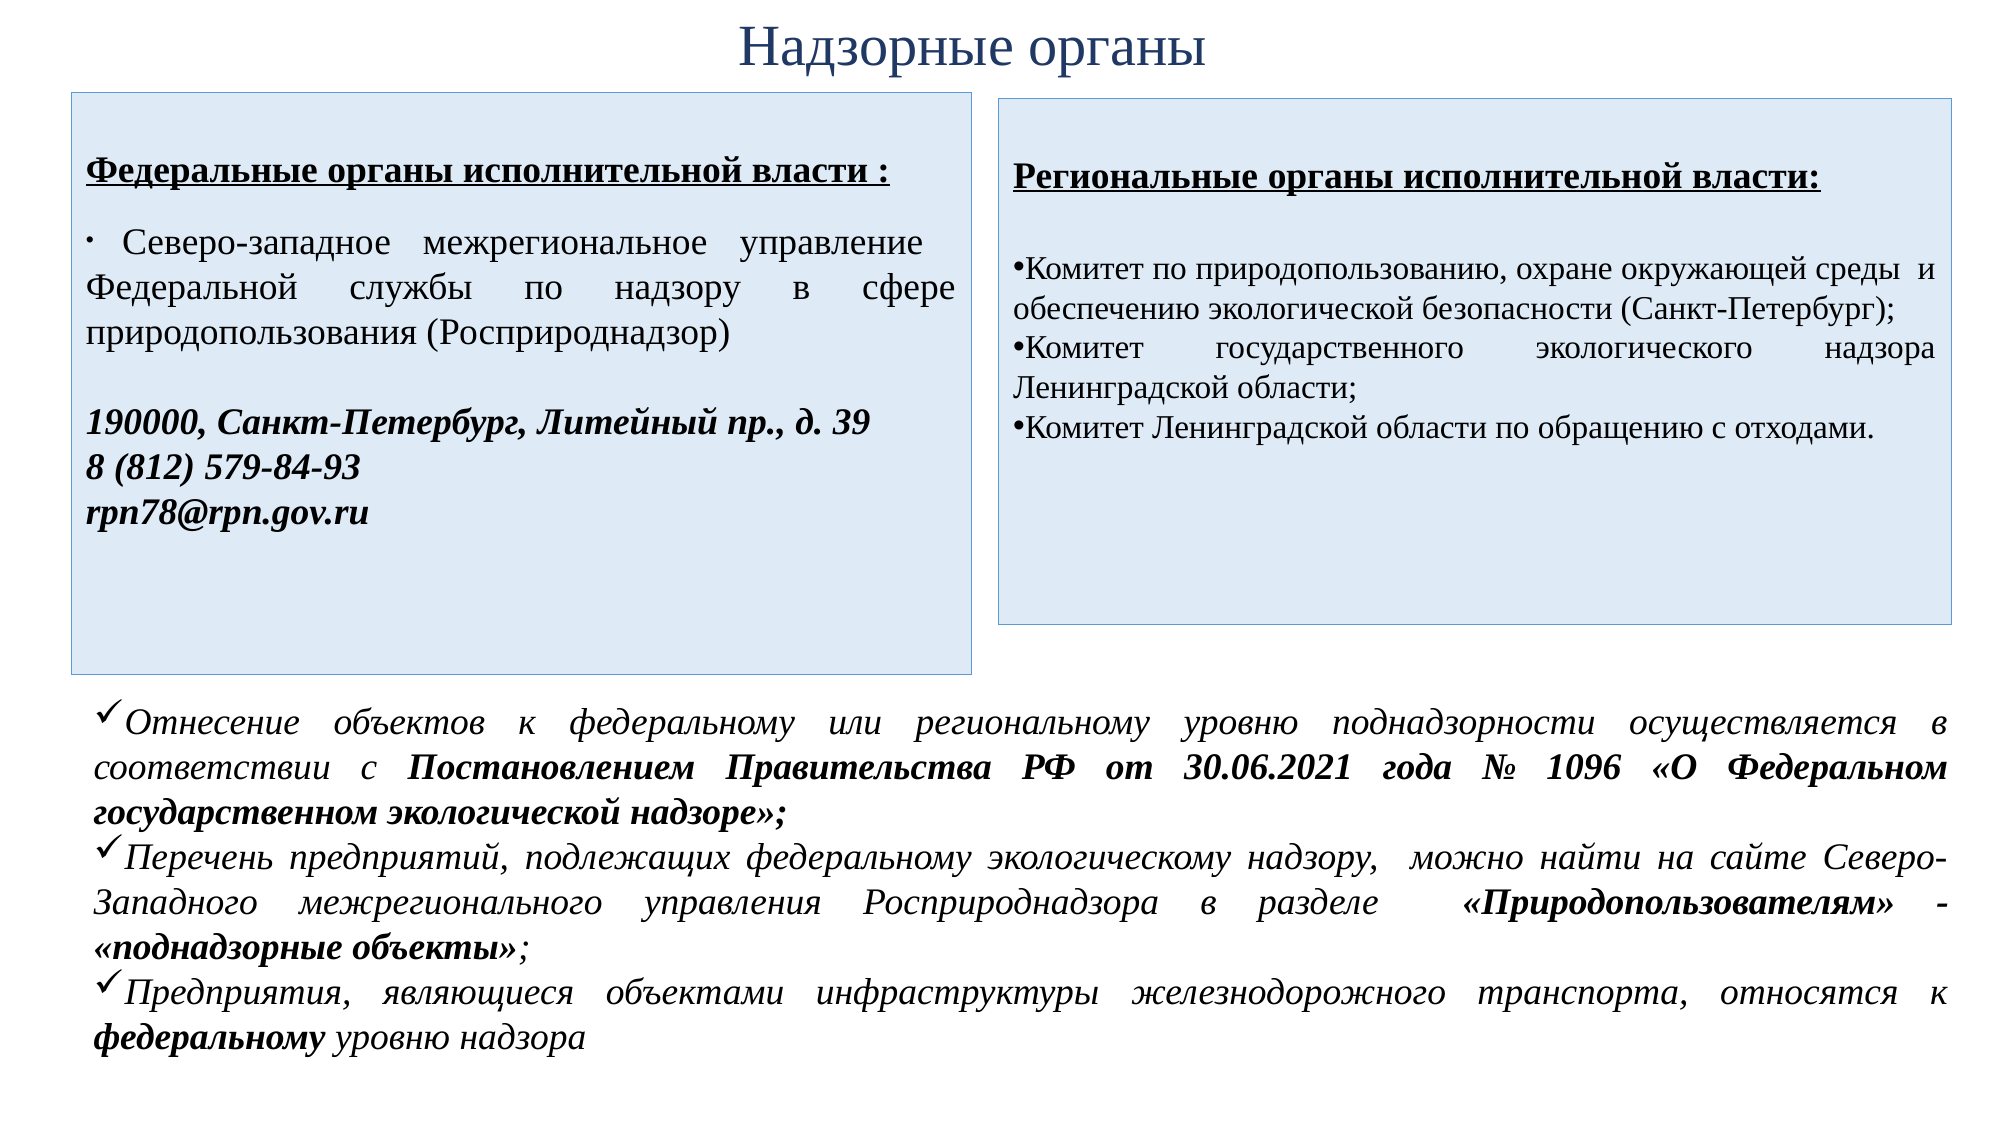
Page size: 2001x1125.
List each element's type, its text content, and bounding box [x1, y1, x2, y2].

text_box Надзорные органы [172, 0, 1789, 85]
text_box Региональные органы исполнительной власти: Комитет по природопользованию, охране окружающей среды и обеспечению экологической безопасности (Санкт-Петербург); Комитет государственного экологического надзора Ленинградской области; Комитет Ленинградской области по обращению с отходами. [998, 98, 1952, 625]
text_box Отнесение объектов к федеральному или региональному уровню поднадзорности осуществляется в соответствии с Постановлением Правительства РФ от 30.06.2021 года № 1096 «О Федеральном государственном экологической надзоре»; Перечень предприятий, подлежащих федеральному экологическому надзору, можно найти на сайте Северо-Западного межрегионального управления Росприроднадзора в разделе «Природопользователям» - «поднадзорные объекты»; Предприятия, являющиеся объектами инфраструктуры железнодорожного транспорта, относятся к федеральному уровню надзора [78, 689, 1964, 1065]
text_box Федеральные органы исполнительной власти : Северо-западное межрегиональное управление Федеральной службы по надзору в сфере природопользования (Росприроднадзор) 190000, Санкт-Петербург, Литейный пр., д. 39 8 (812) 579-84-93 rpn78@rpn.gov.ru [71, 92, 972, 675]
